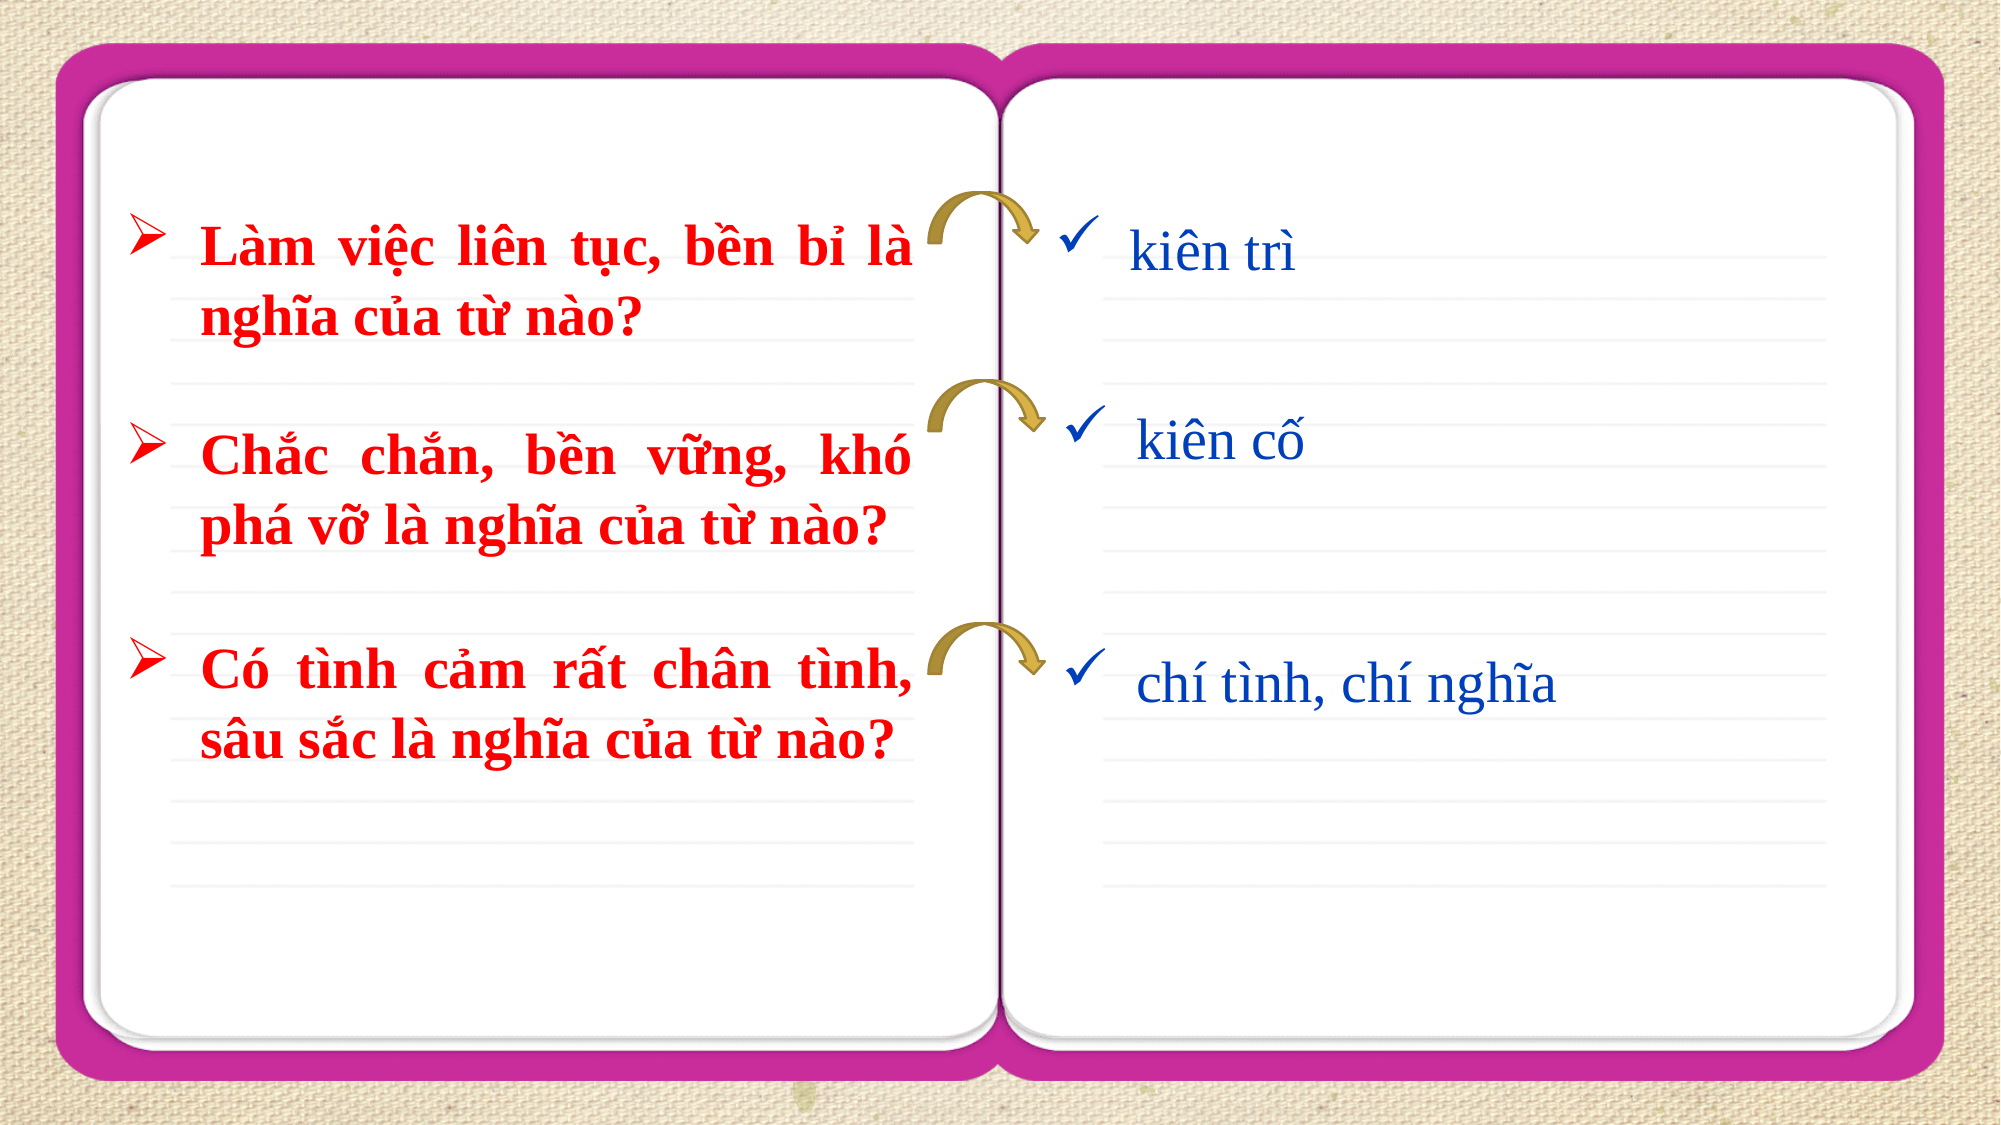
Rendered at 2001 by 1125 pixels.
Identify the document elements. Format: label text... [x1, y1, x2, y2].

text_box Chắc chắn, bền vững, khó phá vỡ là nghĩa của từ nào? [110, 408, 929, 622]
text_box Có tình cảm rất chân tình, sâu sắc là nghĩa của từ nào? [110, 622, 929, 848]
picture [0, 0, 2001, 1125]
text_box Làm việc liên tục, bền bỉ là nghĩa của từ nào? [110, 199, 929, 355]
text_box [928, 380, 1865, 481]
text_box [928, 623, 1865, 724]
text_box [928, 192, 1865, 291]
